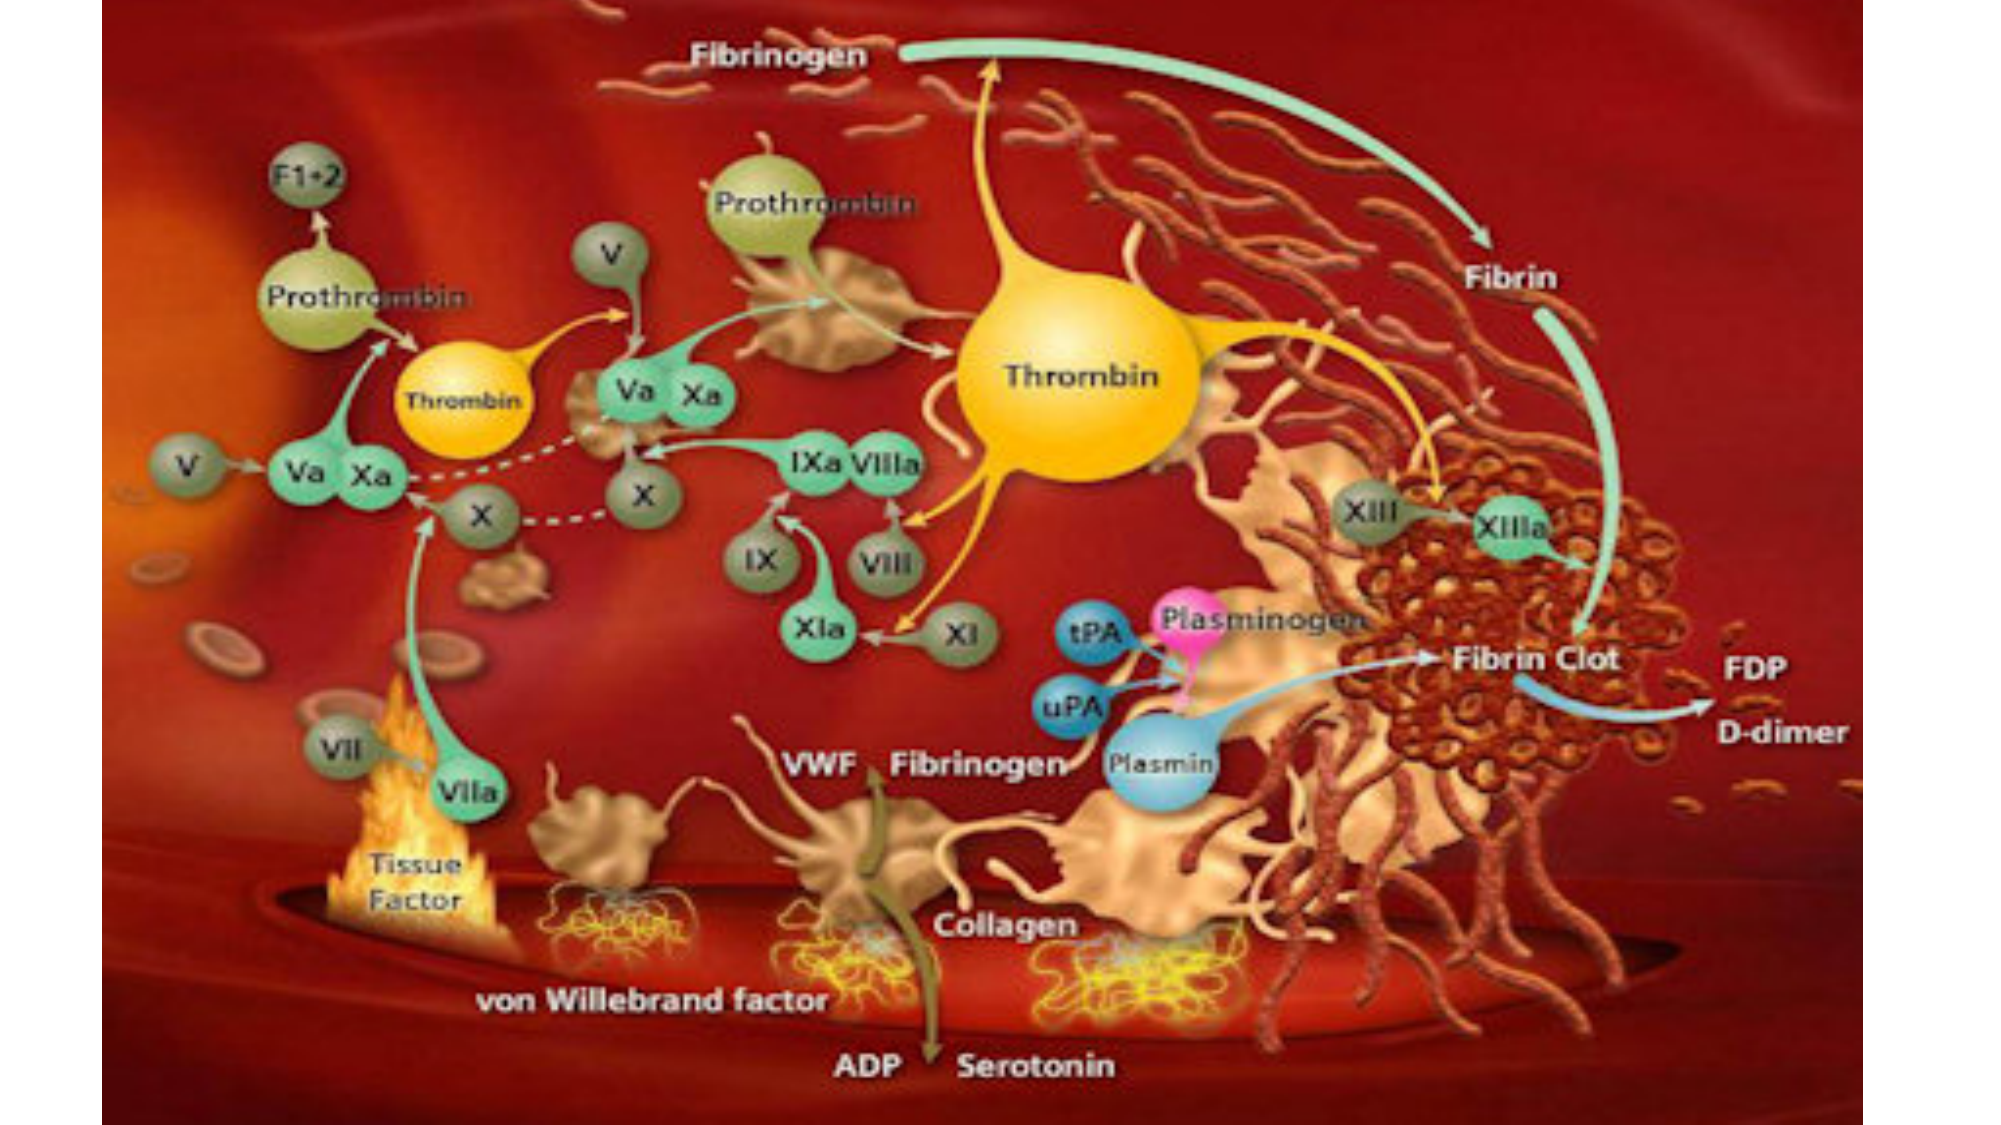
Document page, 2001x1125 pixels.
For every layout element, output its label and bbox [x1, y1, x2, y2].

list [101, 0, 1863, 1125]
